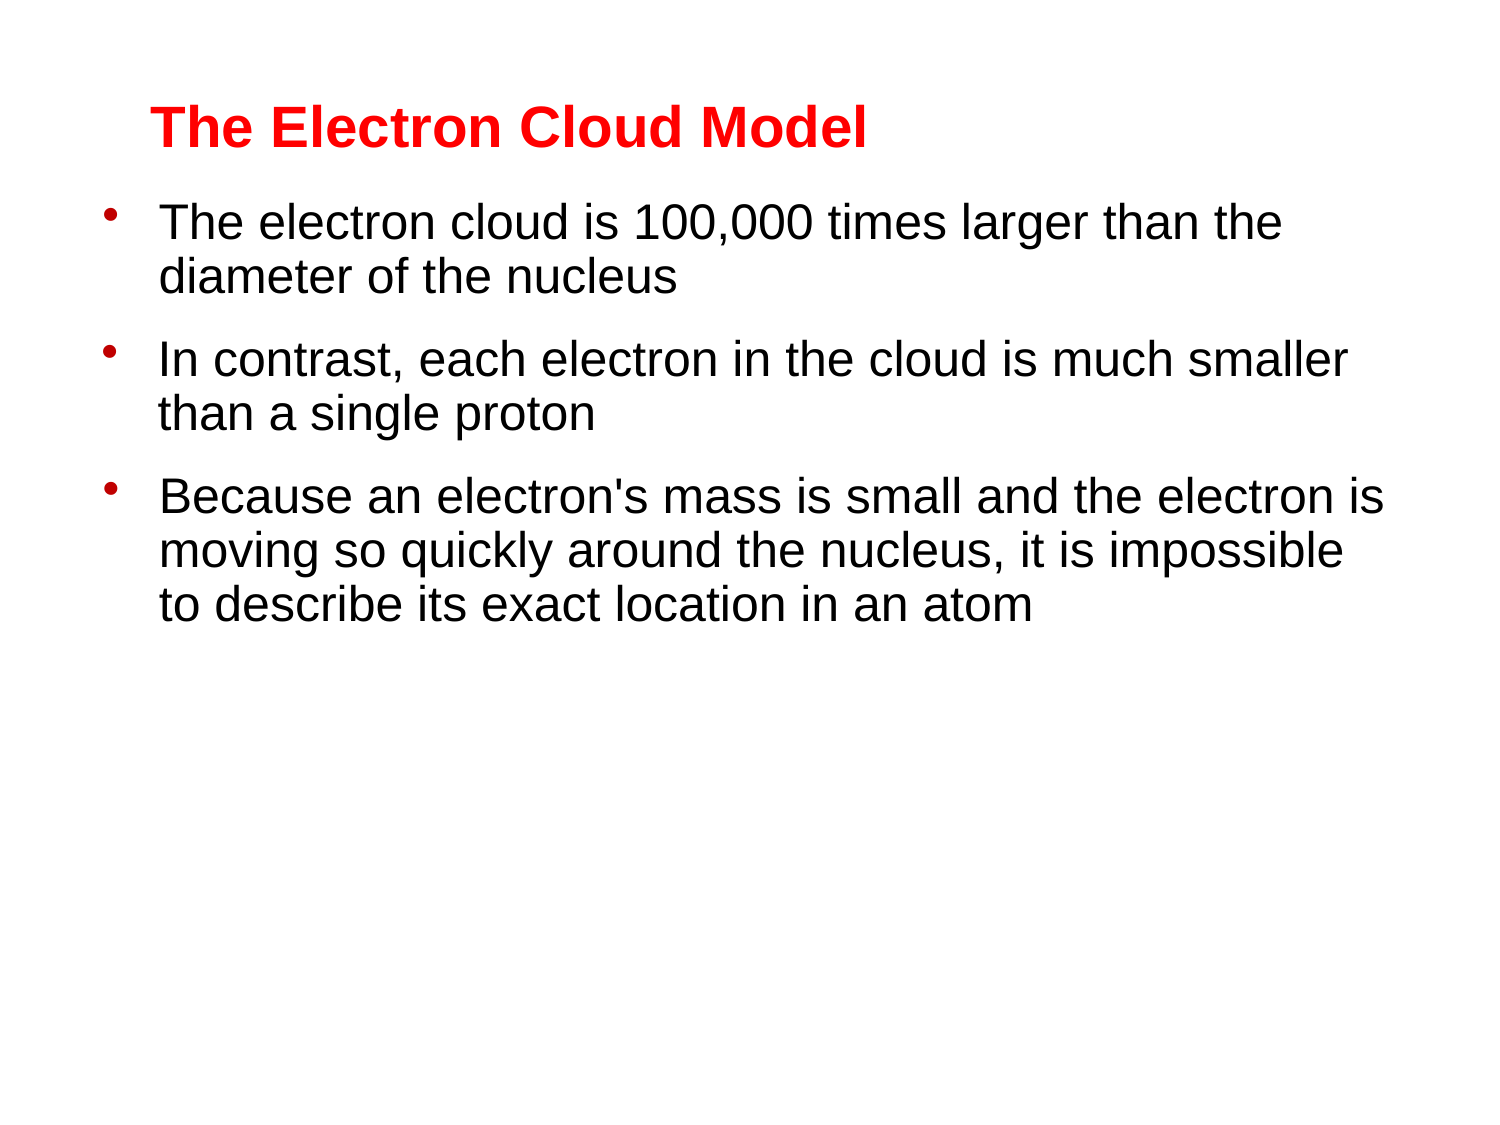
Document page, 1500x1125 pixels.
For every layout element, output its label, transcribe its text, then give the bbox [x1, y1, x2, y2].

text_box The electron cloud is 100,000 times larger than the diameter of the nucleus [87, 188, 1400, 312]
text_box Because an electron's mass is small and the electron is moving so quickly around the nucleus, it is impossible to describe its exact location in an atom [87, 462, 1401, 640]
text_box The Electron Cloud Model [135, 89, 901, 167]
text_box In contrast, each electron in the cloud is much smaller than a single proton [86, 325, 1399, 449]
